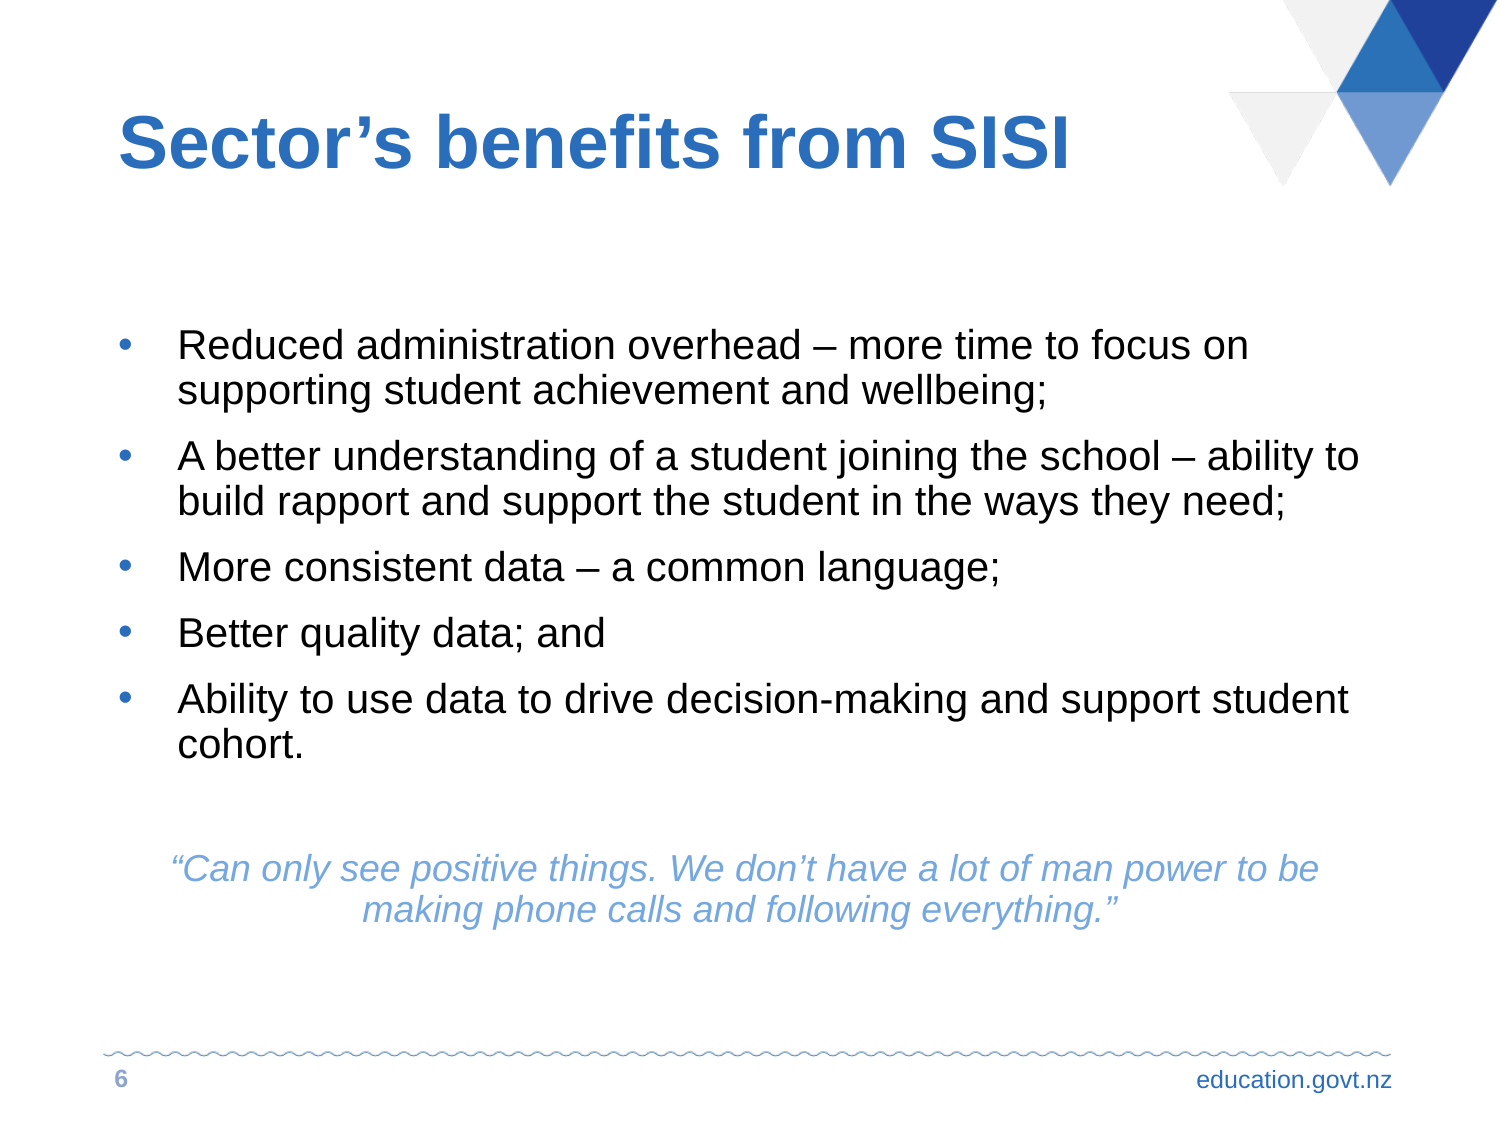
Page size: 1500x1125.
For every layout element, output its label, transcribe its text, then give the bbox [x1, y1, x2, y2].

title Sector’s benefits from SISI [103, 59, 1132, 230]
slide_number 6 [99, 1062, 230, 1093]
picture [0, 0, 1497, 1123]
list Reduced administration overhead – more time to focus on supporting student achievement and wellbeing; A better understanding of a student joining the school – ability to build rapport and support the student in the ways they need; More consistent data – a common language; Better quality data; and Ability to use data to drive decision-making and support student cohort. “Can only see positive things. We don’t have a lot of man power to be making phone calls and following everything.” [103, 316, 1387, 1022]
